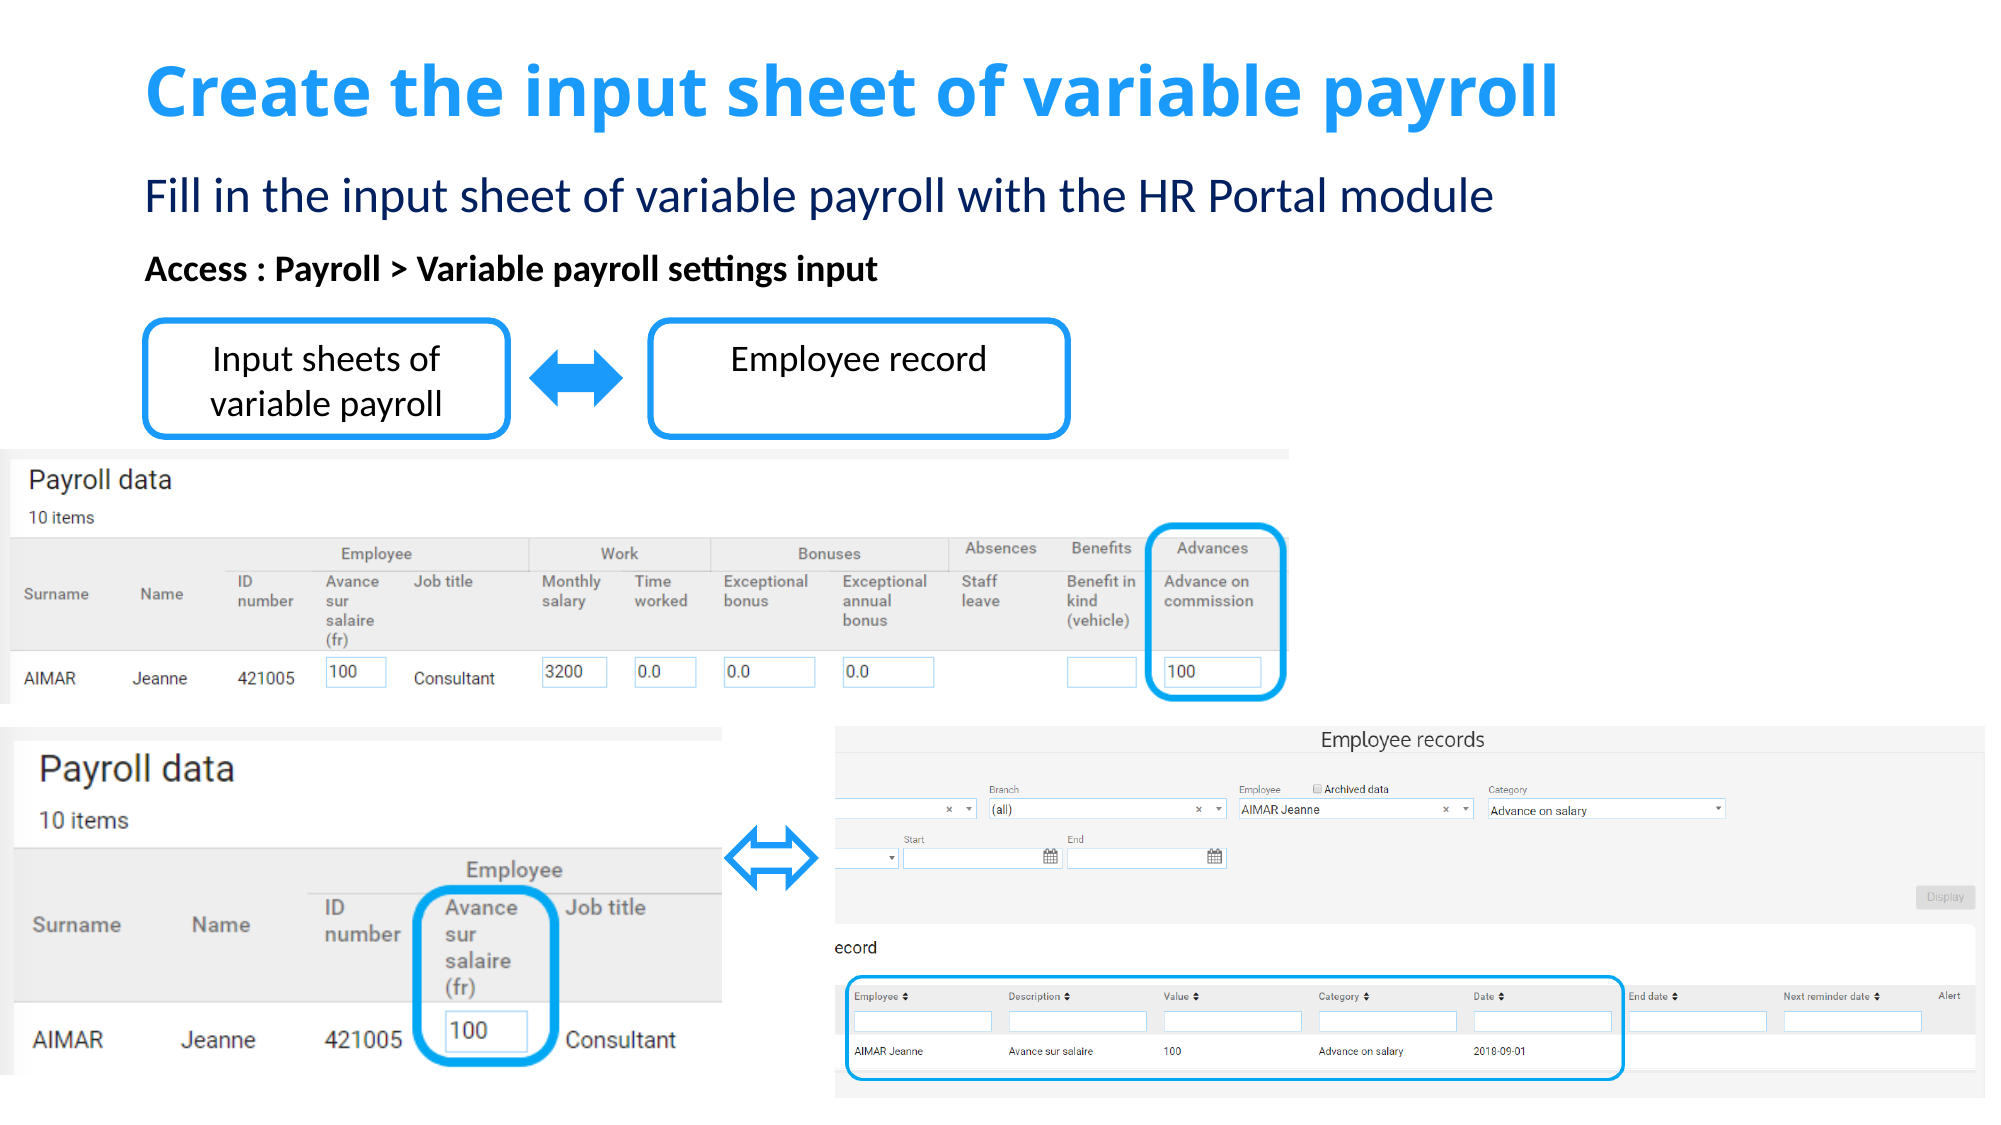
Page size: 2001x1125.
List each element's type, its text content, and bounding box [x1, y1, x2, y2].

list Fill in the input sheet of variable payroll with the HR Portal module [129, 162, 1855, 231]
text_box Input sheets of variable payroll [145, 320, 508, 437]
text_box [528, 349, 624, 407]
title Create the input sheet of variable payroll [129, 24, 1855, 162]
text_box Employee record [650, 320, 1068, 437]
list Access : Payroll > Variable payroll settings input [129, 241, 1855, 1011]
picture [835, 726, 1985, 1098]
text_box [726, 830, 816, 887]
picture [0, 727, 722, 1075]
picture [0, 449, 1289, 704]
